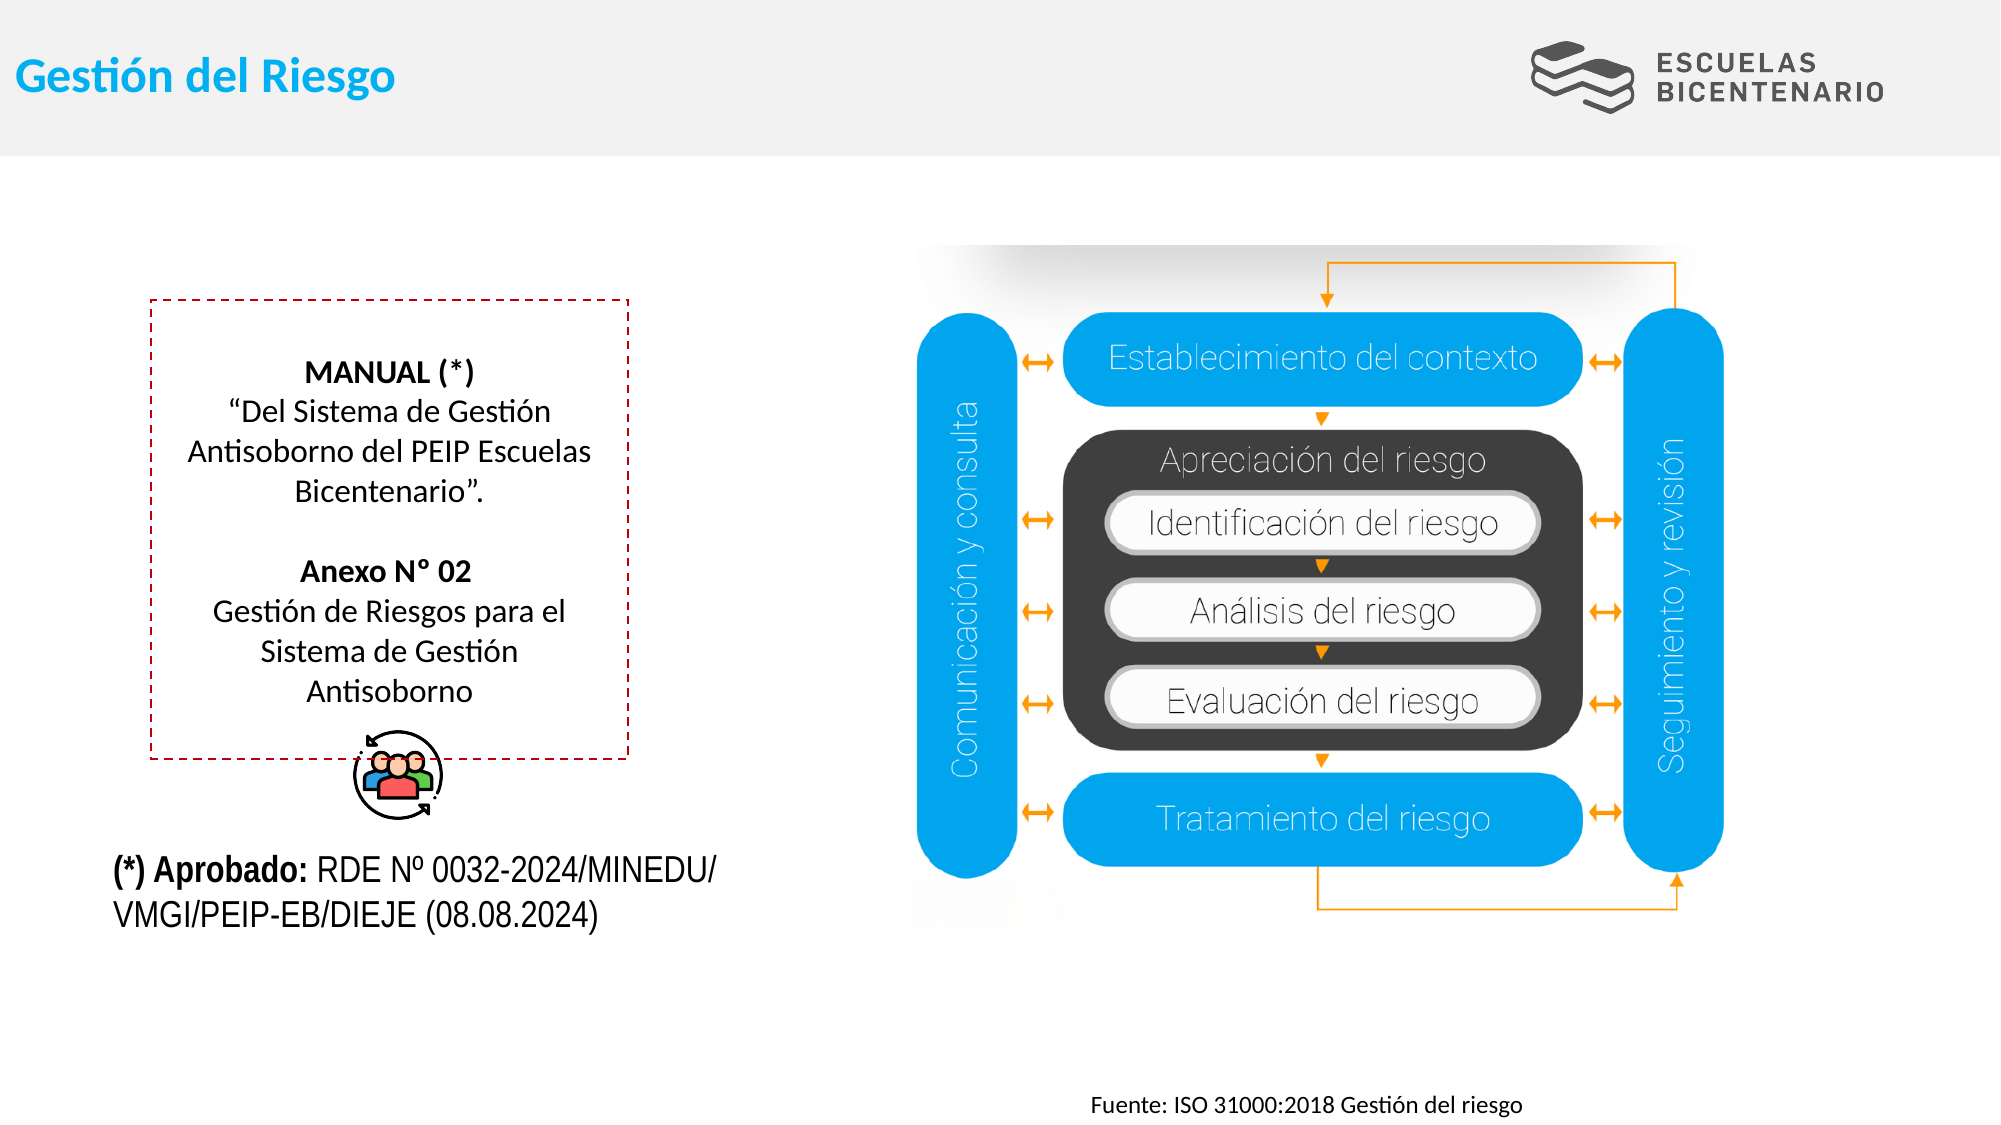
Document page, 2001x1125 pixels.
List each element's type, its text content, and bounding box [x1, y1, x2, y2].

text_box (*) Aprobado: RDE Nº 0032-2024/MINEDU/ VMGI/PEIP-EB/DIEJE (08.08.2024) [98, 837, 762, 943]
text_box [150, 299, 629, 760]
picture [1531, 41, 1883, 114]
text_box Fuente: ISO 31000:2018 Gestión del riesgo [1076, 1078, 1565, 1125]
picture [353, 730, 443, 820]
picture [893, 245, 1747, 929]
title Gestión del Riesgo [0, 42, 1281, 245]
